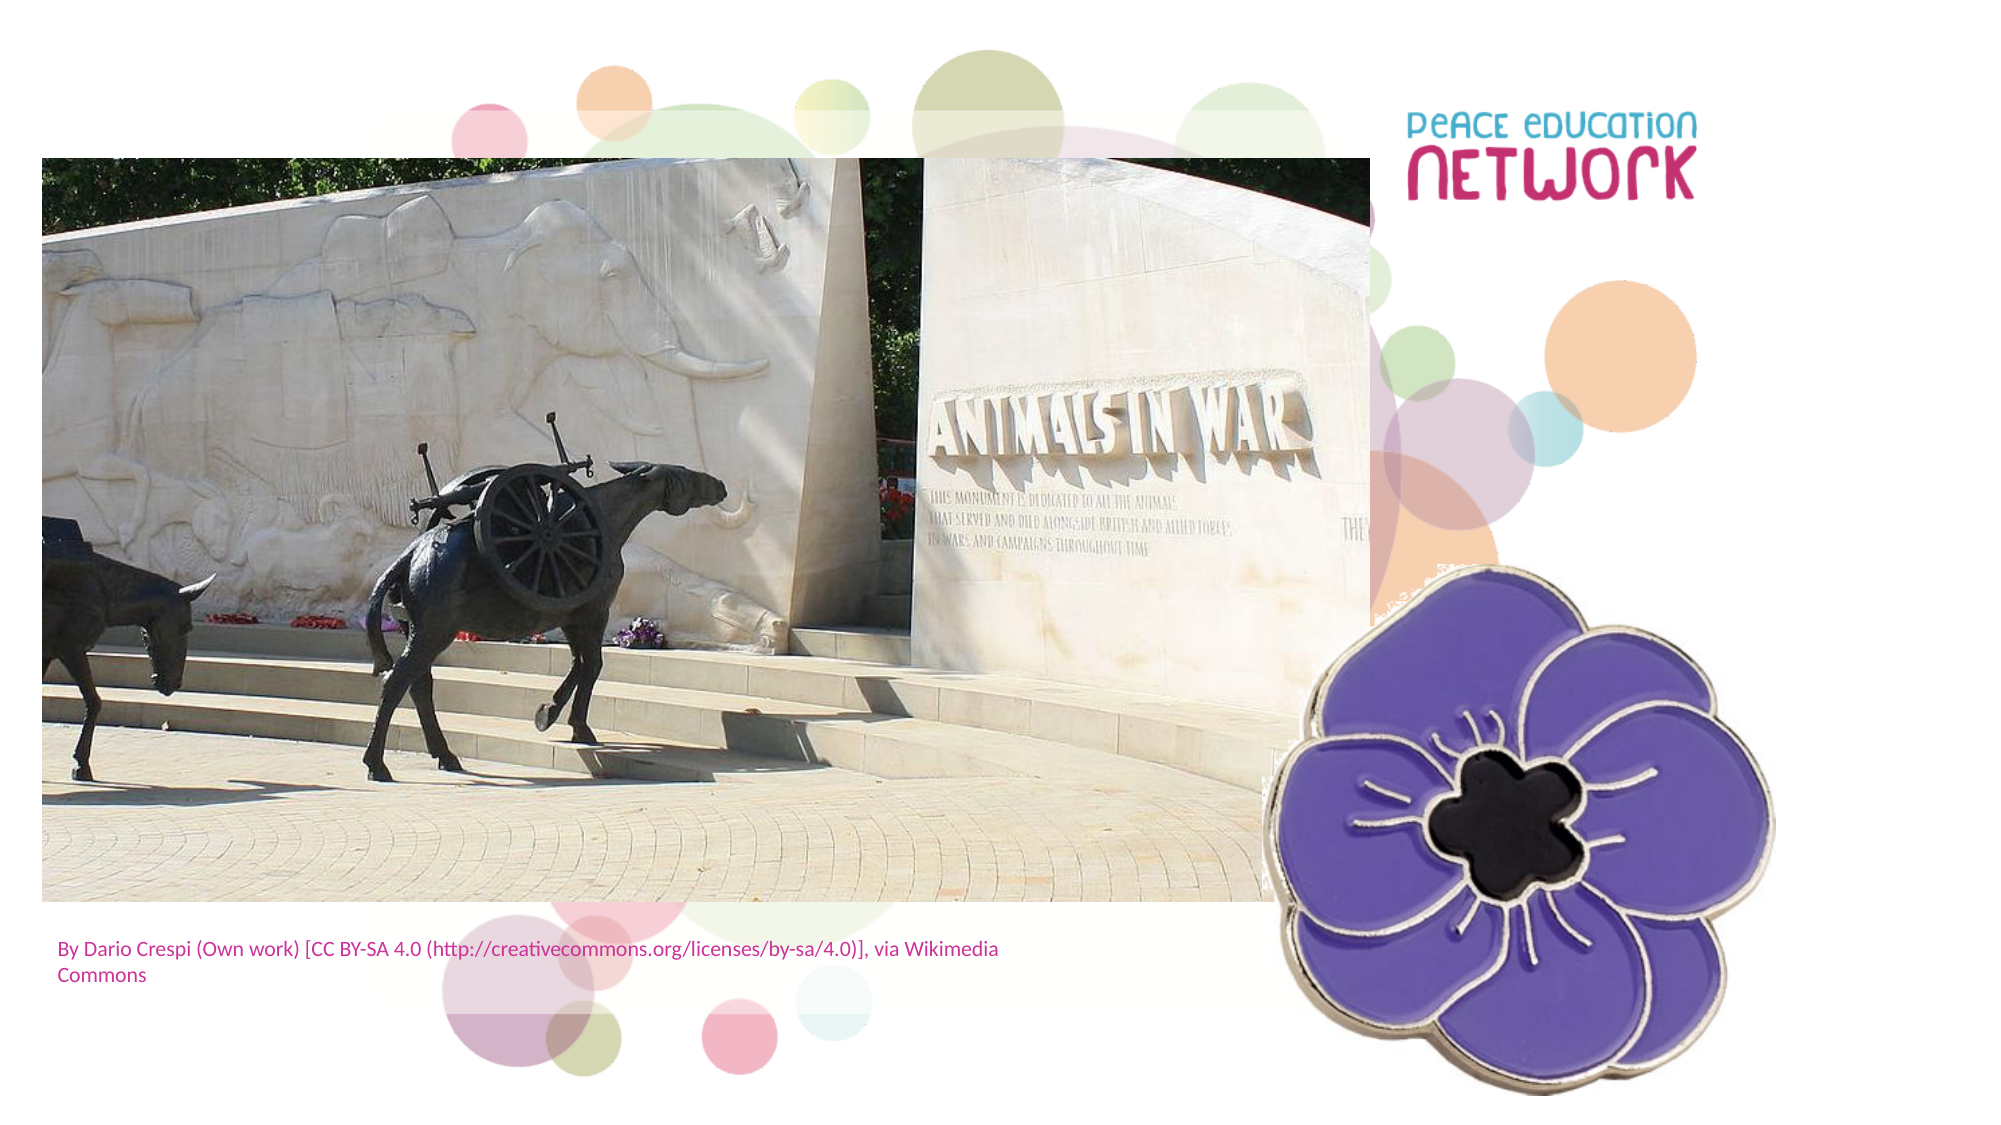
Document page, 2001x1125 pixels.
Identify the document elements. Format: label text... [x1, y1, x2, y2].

text_box By Dario Crespi (Own work) [CC BY-SA 4.0 (http://creativecommons.org/licenses/by-sa/4.0)], via Wikimedia Commons [42, 926, 1043, 995]
picture [42, 0, 1776, 1125]
